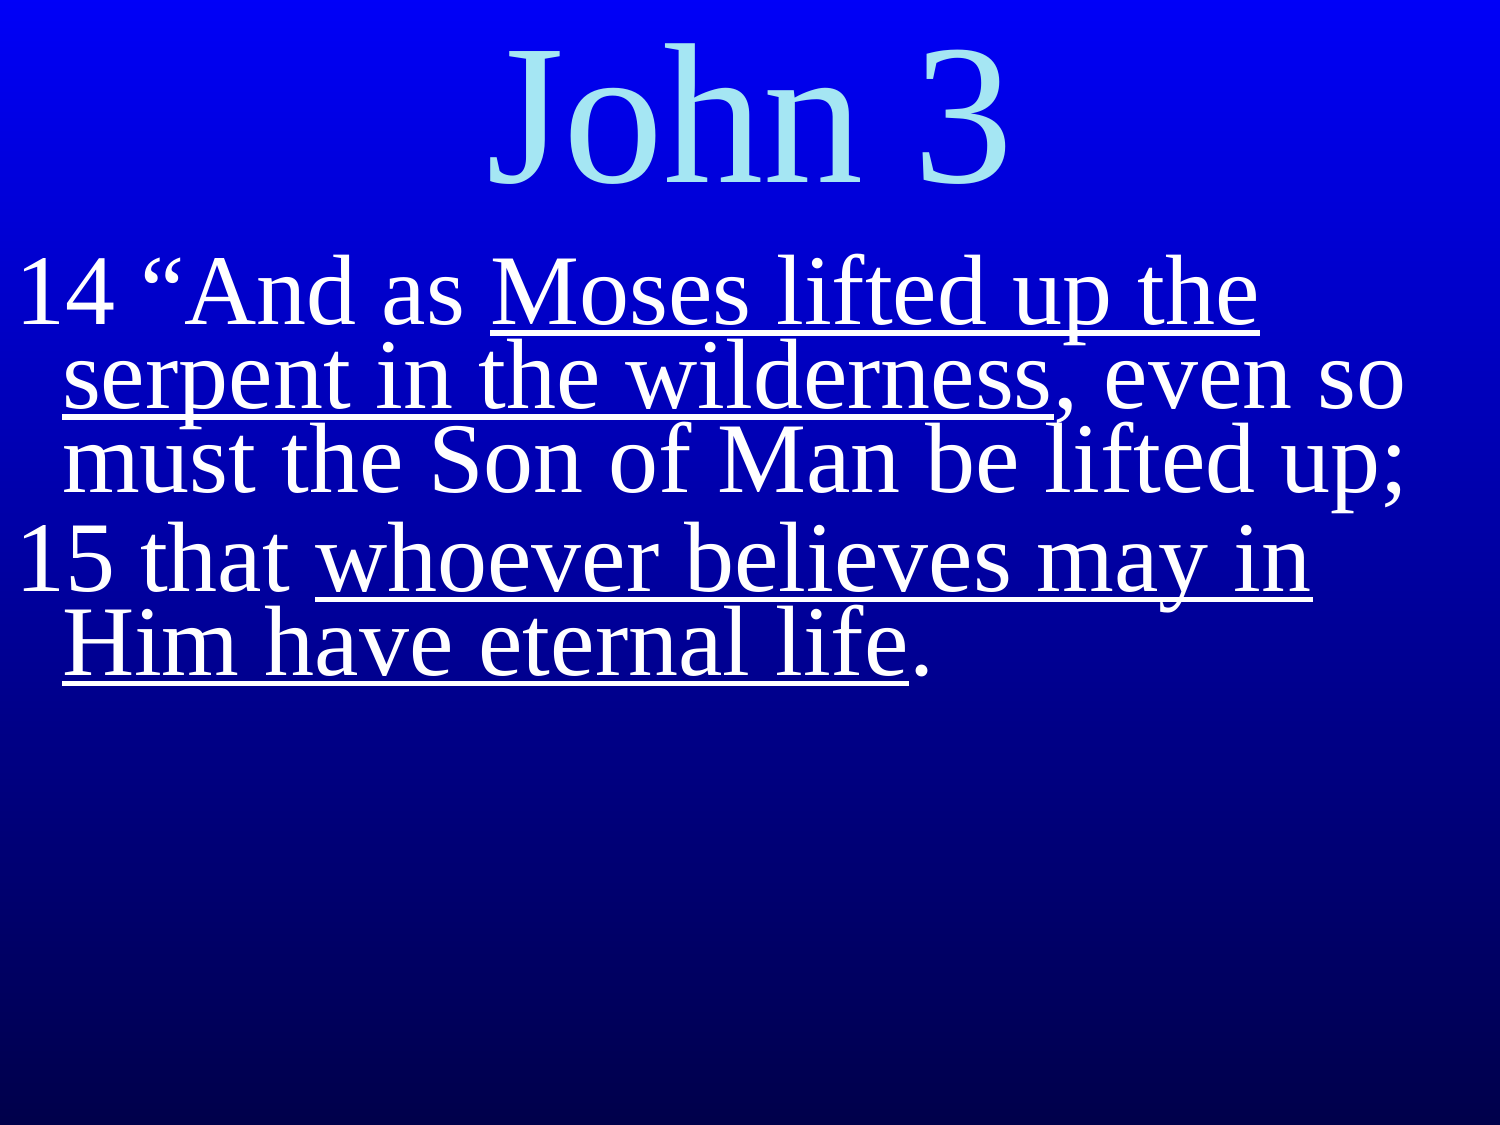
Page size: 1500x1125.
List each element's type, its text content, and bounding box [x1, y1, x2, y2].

title John 3 [0, 0, 1500, 249]
list 14 “And as Moses lifted up the serpent in the wilderness, even so must the Son of Man be lifted up; 15 that whoever believes may in Him have eternal life. [0, 249, 1500, 1051]
